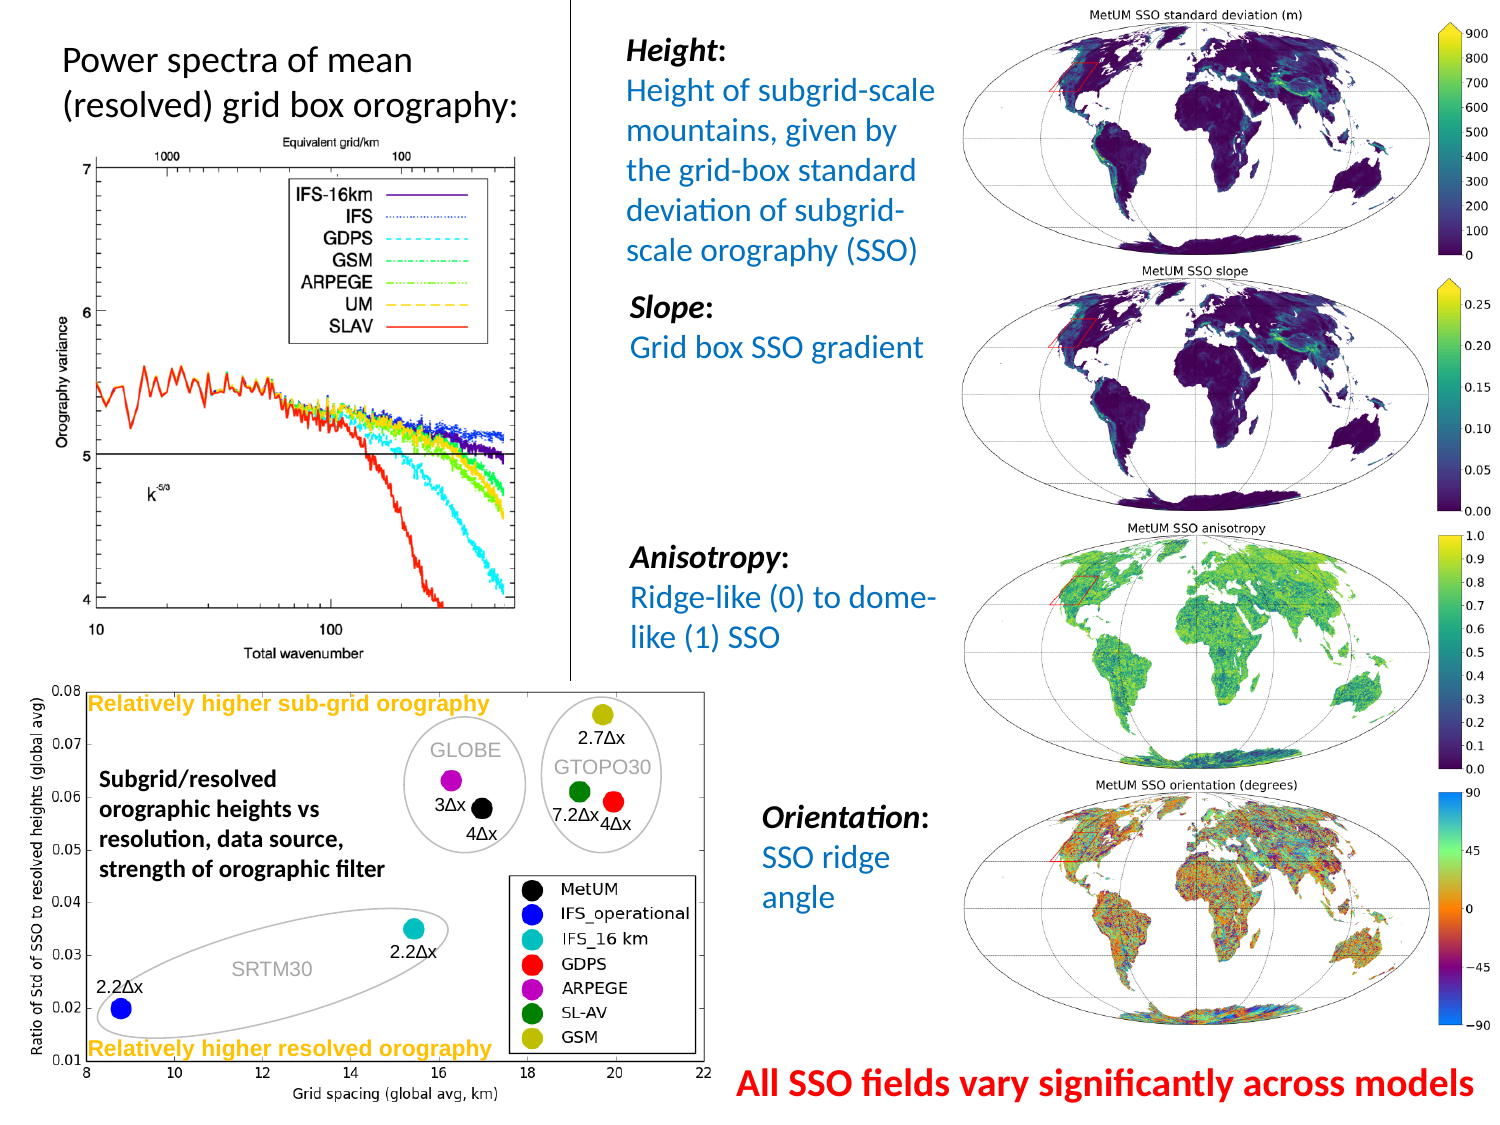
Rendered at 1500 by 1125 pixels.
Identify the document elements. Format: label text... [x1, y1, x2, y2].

text_box Anisotropy: Ridge-like (0) to dome-like (1) SSO [615, 527, 961, 663]
text_box Orientation: SSO ridge angle [747, 788, 960, 923]
text_box Height: Height of subgrid-scale mountains, given by the grid-box standard deviation of subgrid-scale orography (SSO) [611, 20, 958, 275]
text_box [47, 134, 522, 665]
text_box All SSO fields vary significantly across models [721, 1049, 1500, 1113]
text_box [21, 674, 719, 1104]
text_box Slope: Grid box SSO gradient [615, 277, 958, 373]
text_box Power spectra of mean (resolved) grid box orography: [47, 27, 560, 133]
picture [957, 7, 1493, 1036]
